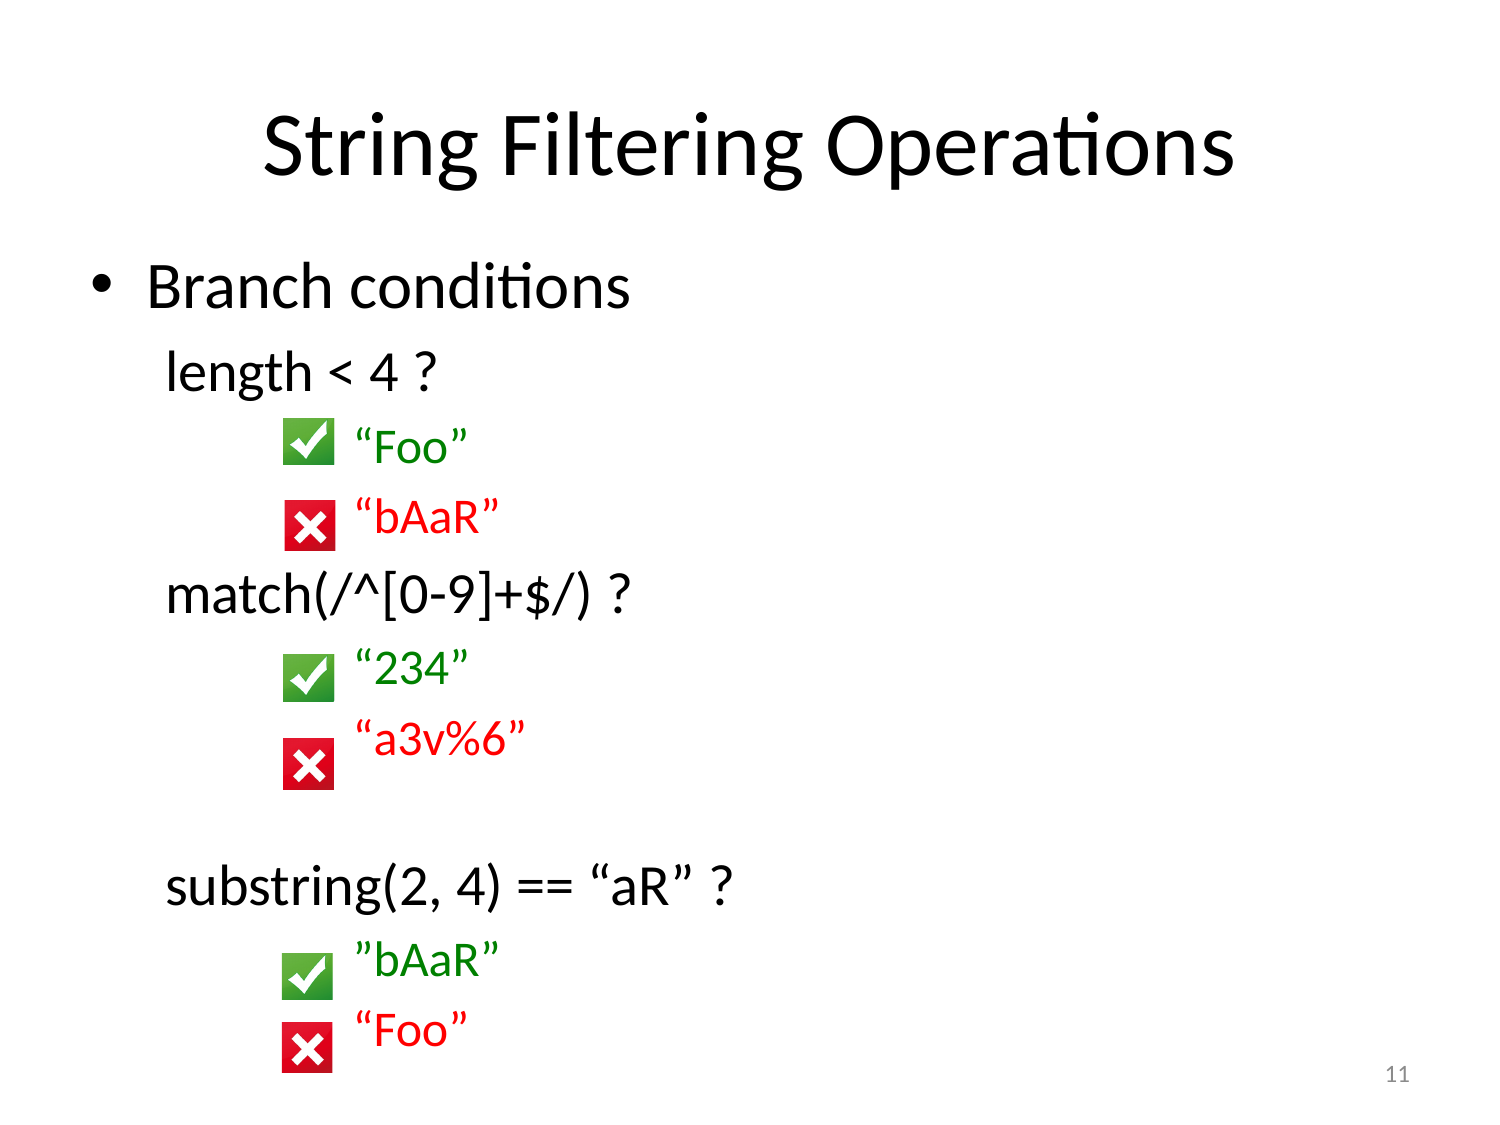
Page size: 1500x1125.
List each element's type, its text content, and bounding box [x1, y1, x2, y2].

picture [282, 654, 336, 702]
picture [282, 738, 335, 790]
picture [282, 418, 336, 466]
picture [281, 1021, 333, 1073]
picture [284, 500, 336, 552]
slide_number 11 [1074, 1042, 1425, 1103]
title String Filtering Operations [75, 45, 1425, 233]
list Branch conditions length < 4 ? “Foo” “bAaR” match(/^[0-9]+$/) ? “234” “a3v%6” substring(2, 4) == “aR” ? ”bAaR” “Foo” [75, 234, 1425, 977]
picture [281, 953, 334, 1001]
